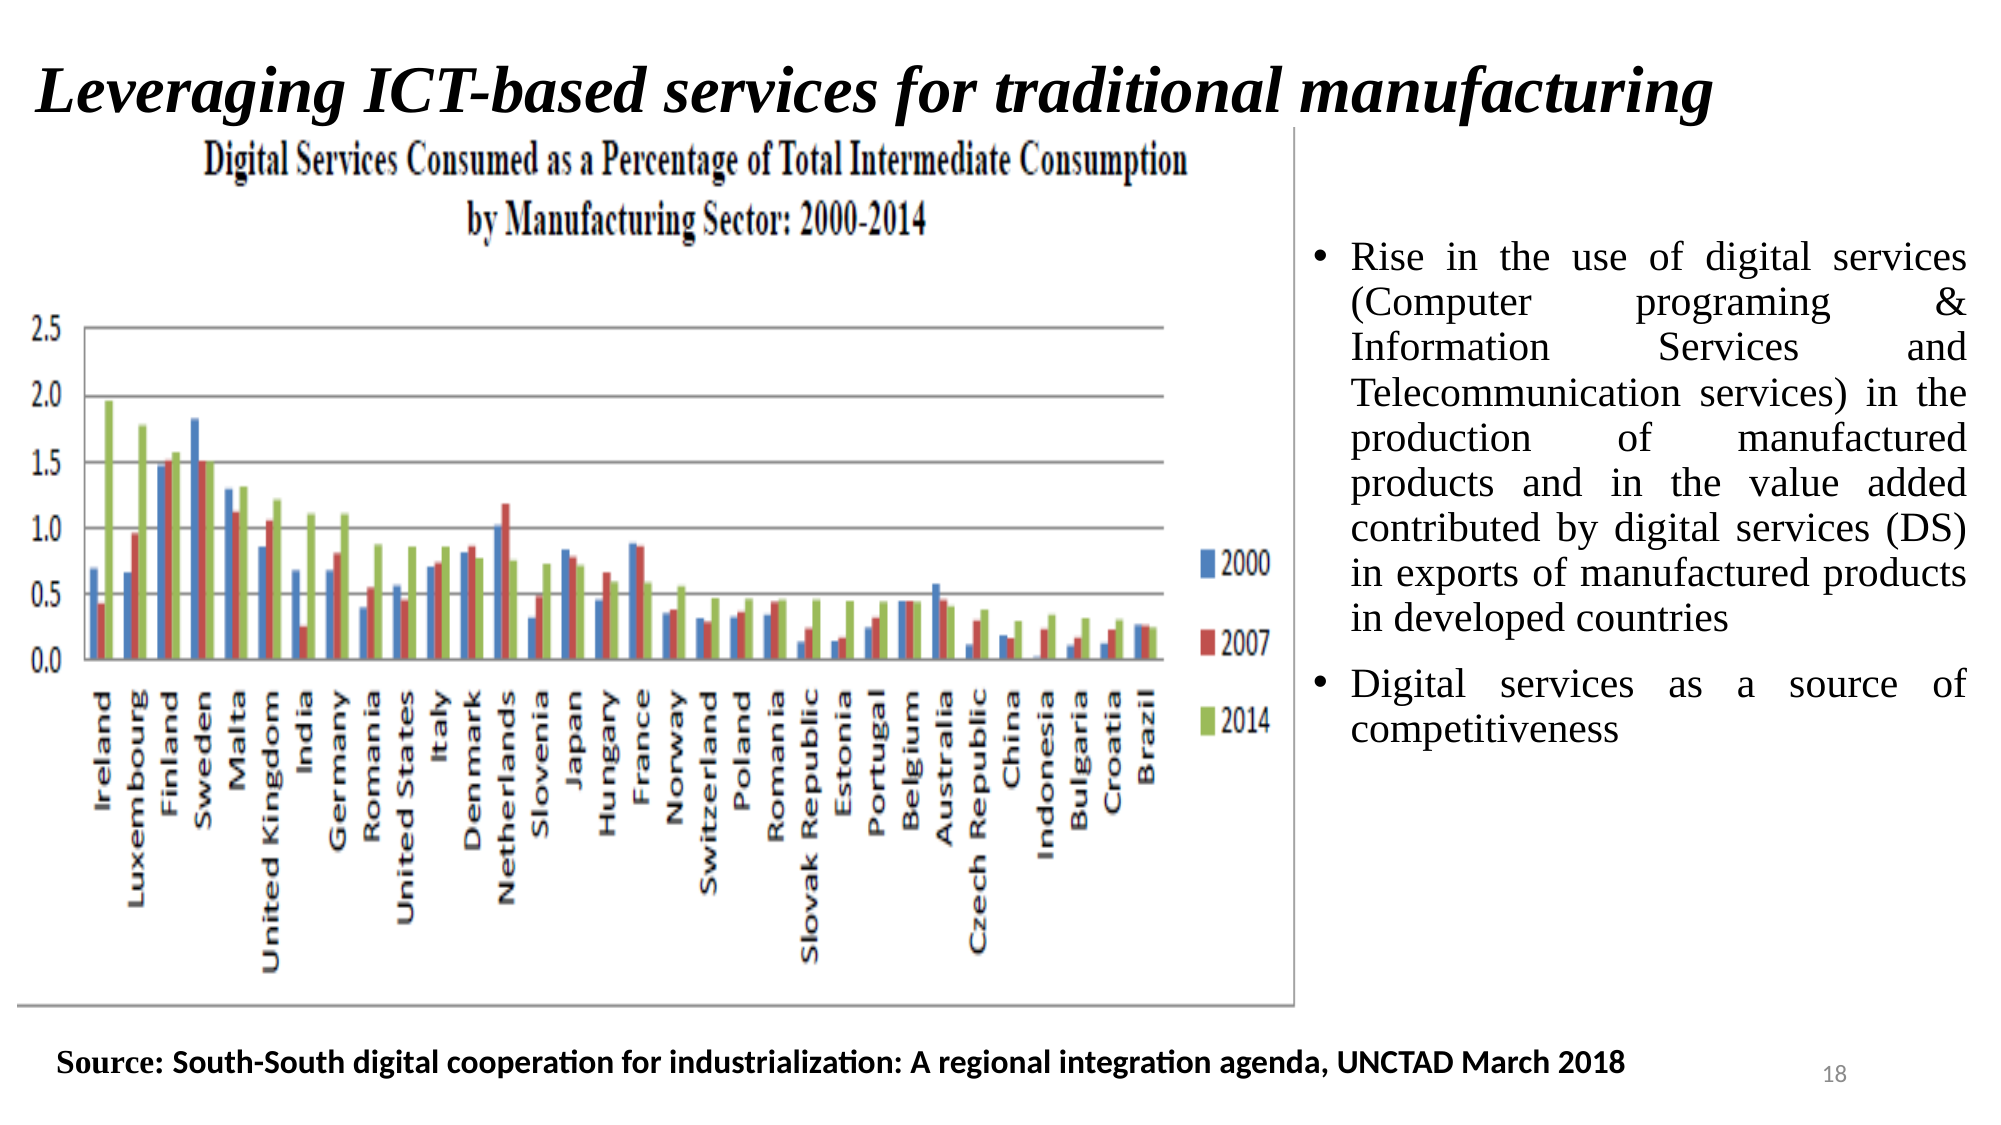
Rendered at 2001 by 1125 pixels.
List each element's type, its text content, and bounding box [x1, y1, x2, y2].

text_box Source: South-South digital cooperation for industrialization: A regional integration agenda, UNCTAD March 2018 [40, 1037, 1726, 1097]
title Leveraging ICT-based services for traditional manufacturing [20, 0, 1746, 201]
list Rise in the use of digital services (Computer programing & Information Services and Telecommunication services) in the production of manufactured products and in the value added contributed by digital services (DS) in exports of manufactured products in developed countries Digital services as a source of competitiveness [1299, 227, 1983, 941]
slide_number 18 [1412, 1042, 1863, 1103]
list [17, 127, 1299, 1008]
